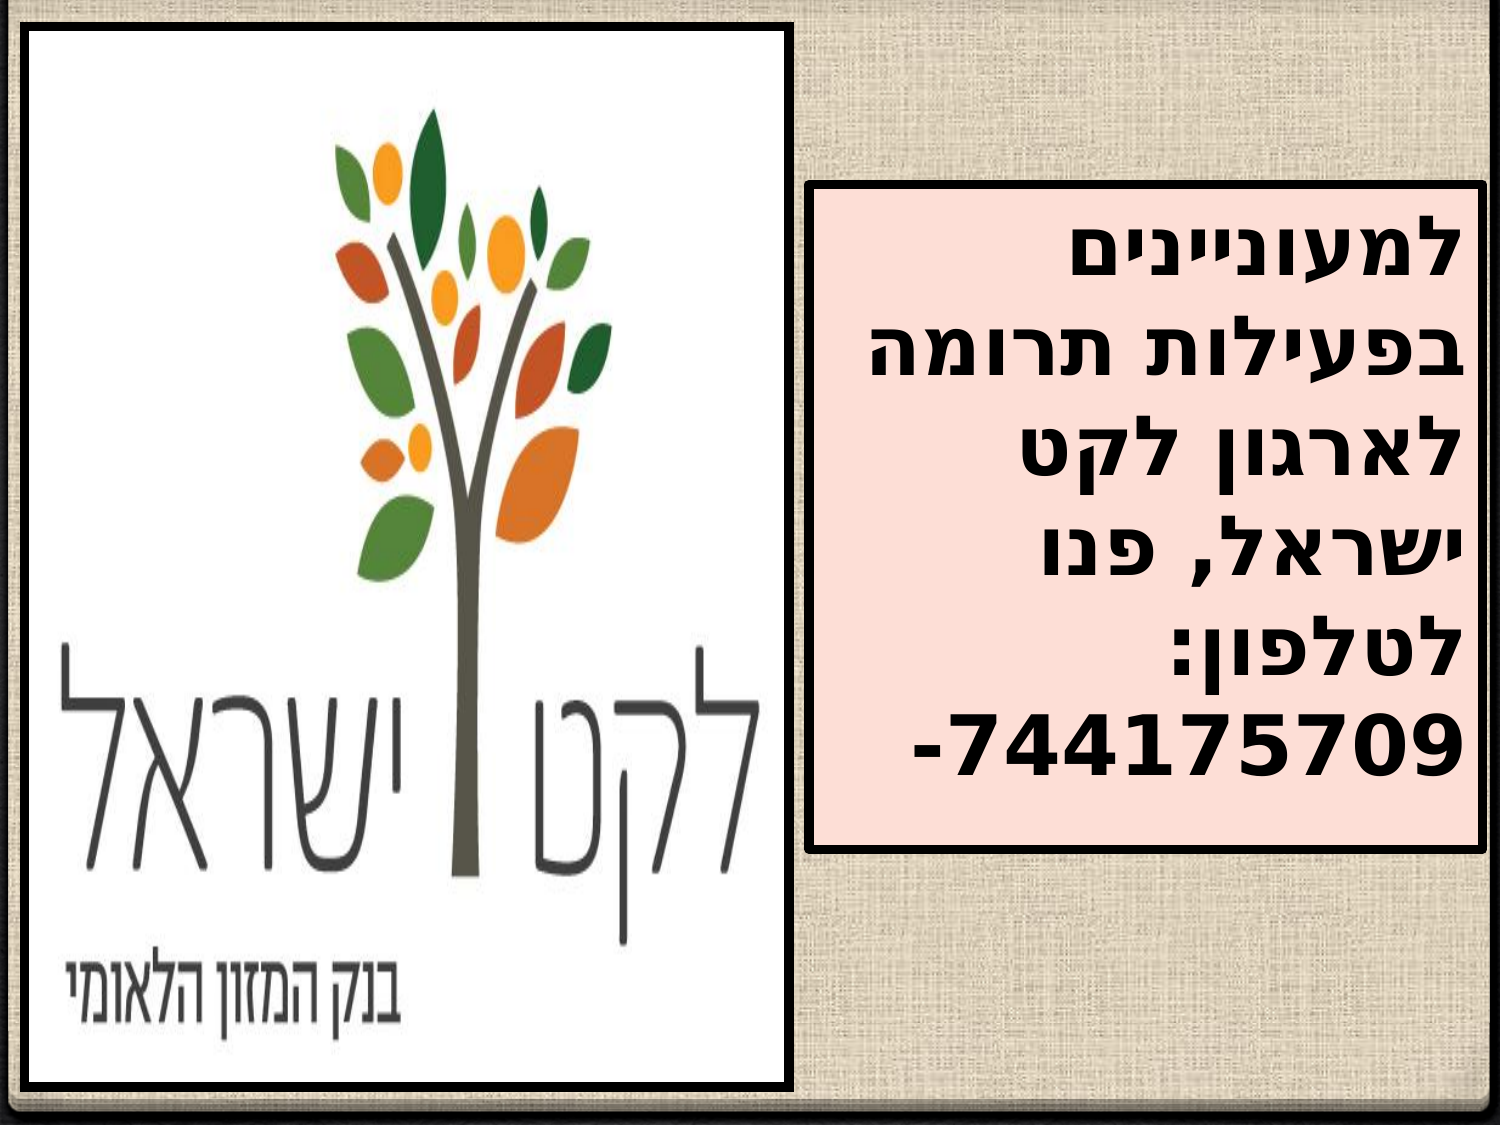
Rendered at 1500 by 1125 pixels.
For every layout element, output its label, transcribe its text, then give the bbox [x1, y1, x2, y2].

title [794, 71, 1410, 309]
picture [0, 0, 1500, 1125]
list [794, 334, 1363, 983]
text_box למעוניינים בפעילות תרומה לארגון לקט ישראל, פנו לטלפון: 744175709- [809, 184, 1483, 850]
